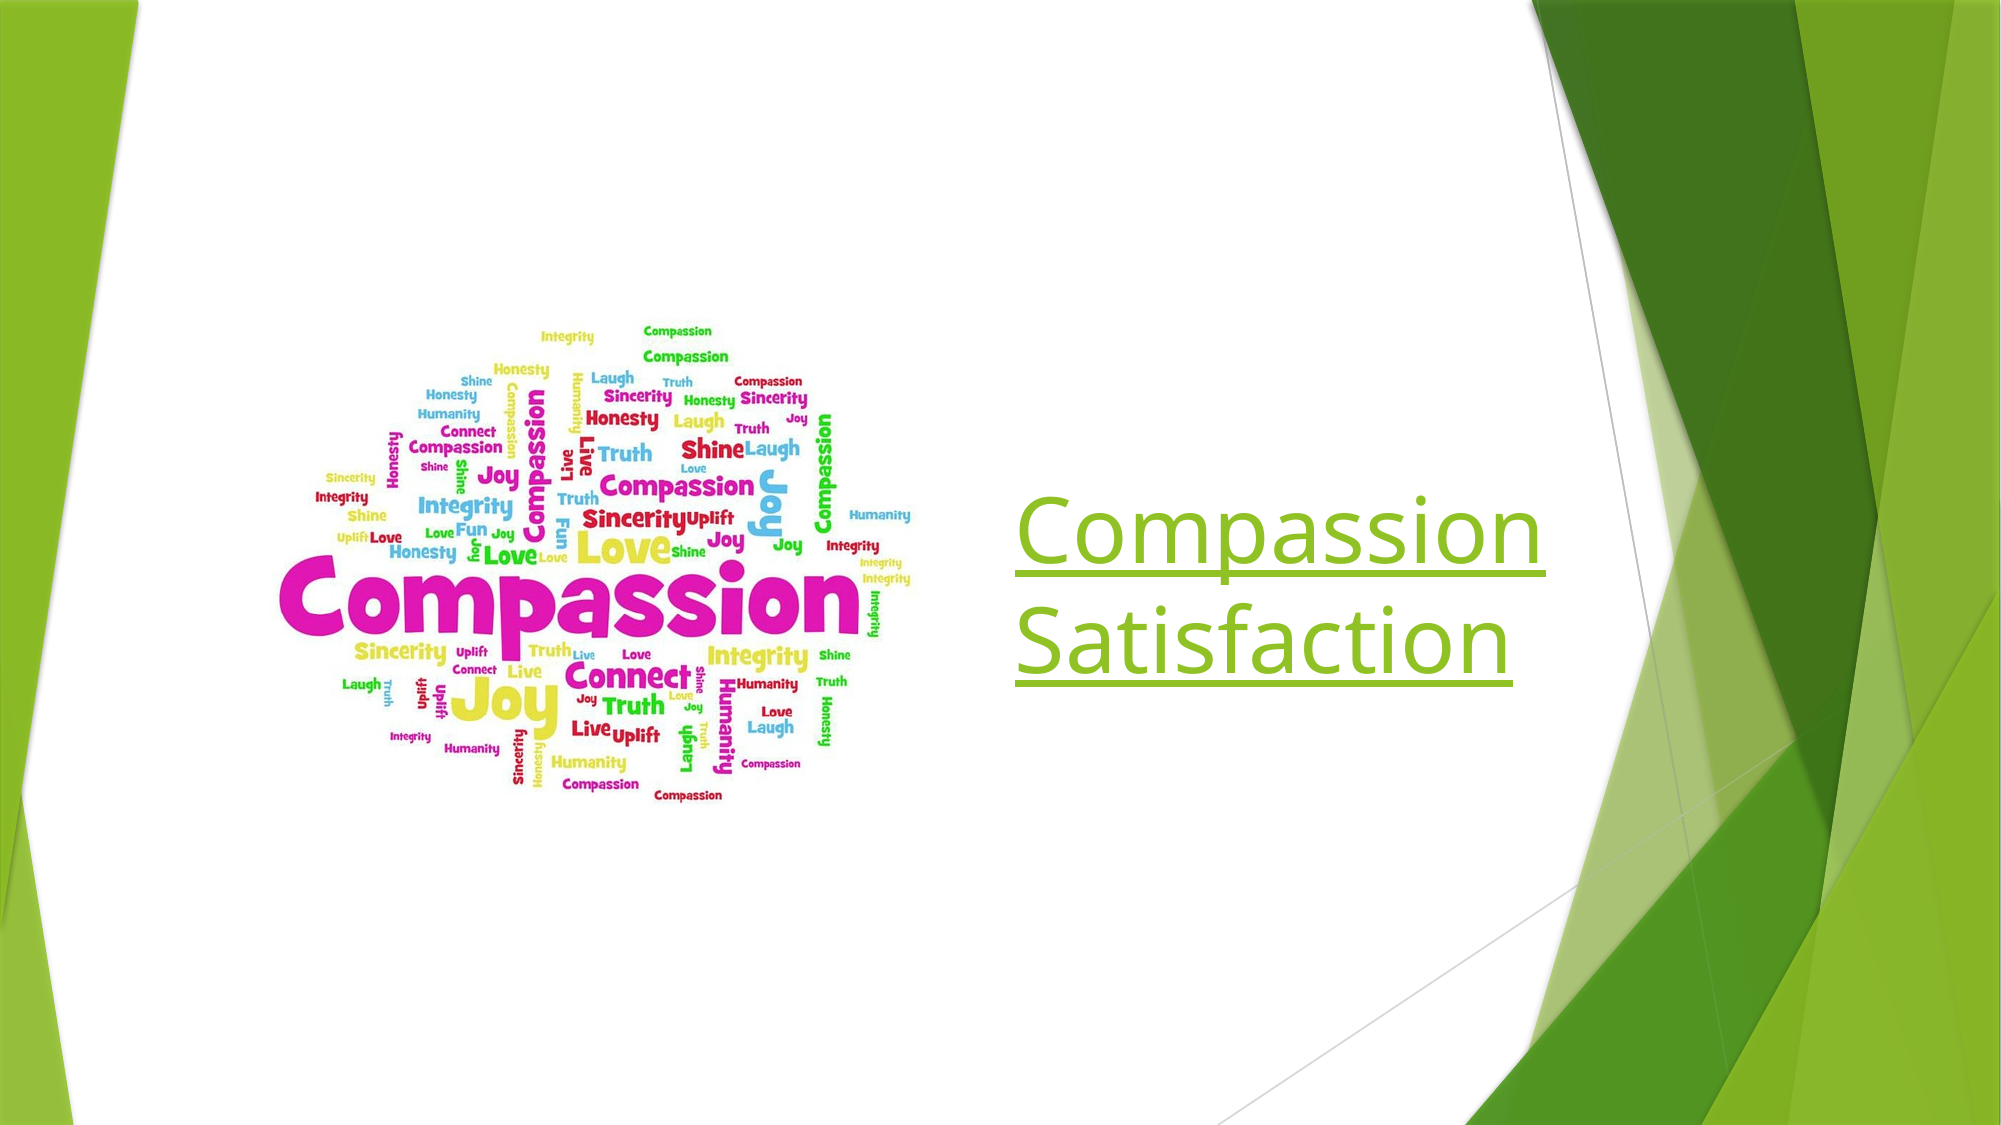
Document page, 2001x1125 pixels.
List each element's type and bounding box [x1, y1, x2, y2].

text_box [0, 0, 2000, 1125]
list [235, 206, 949, 919]
